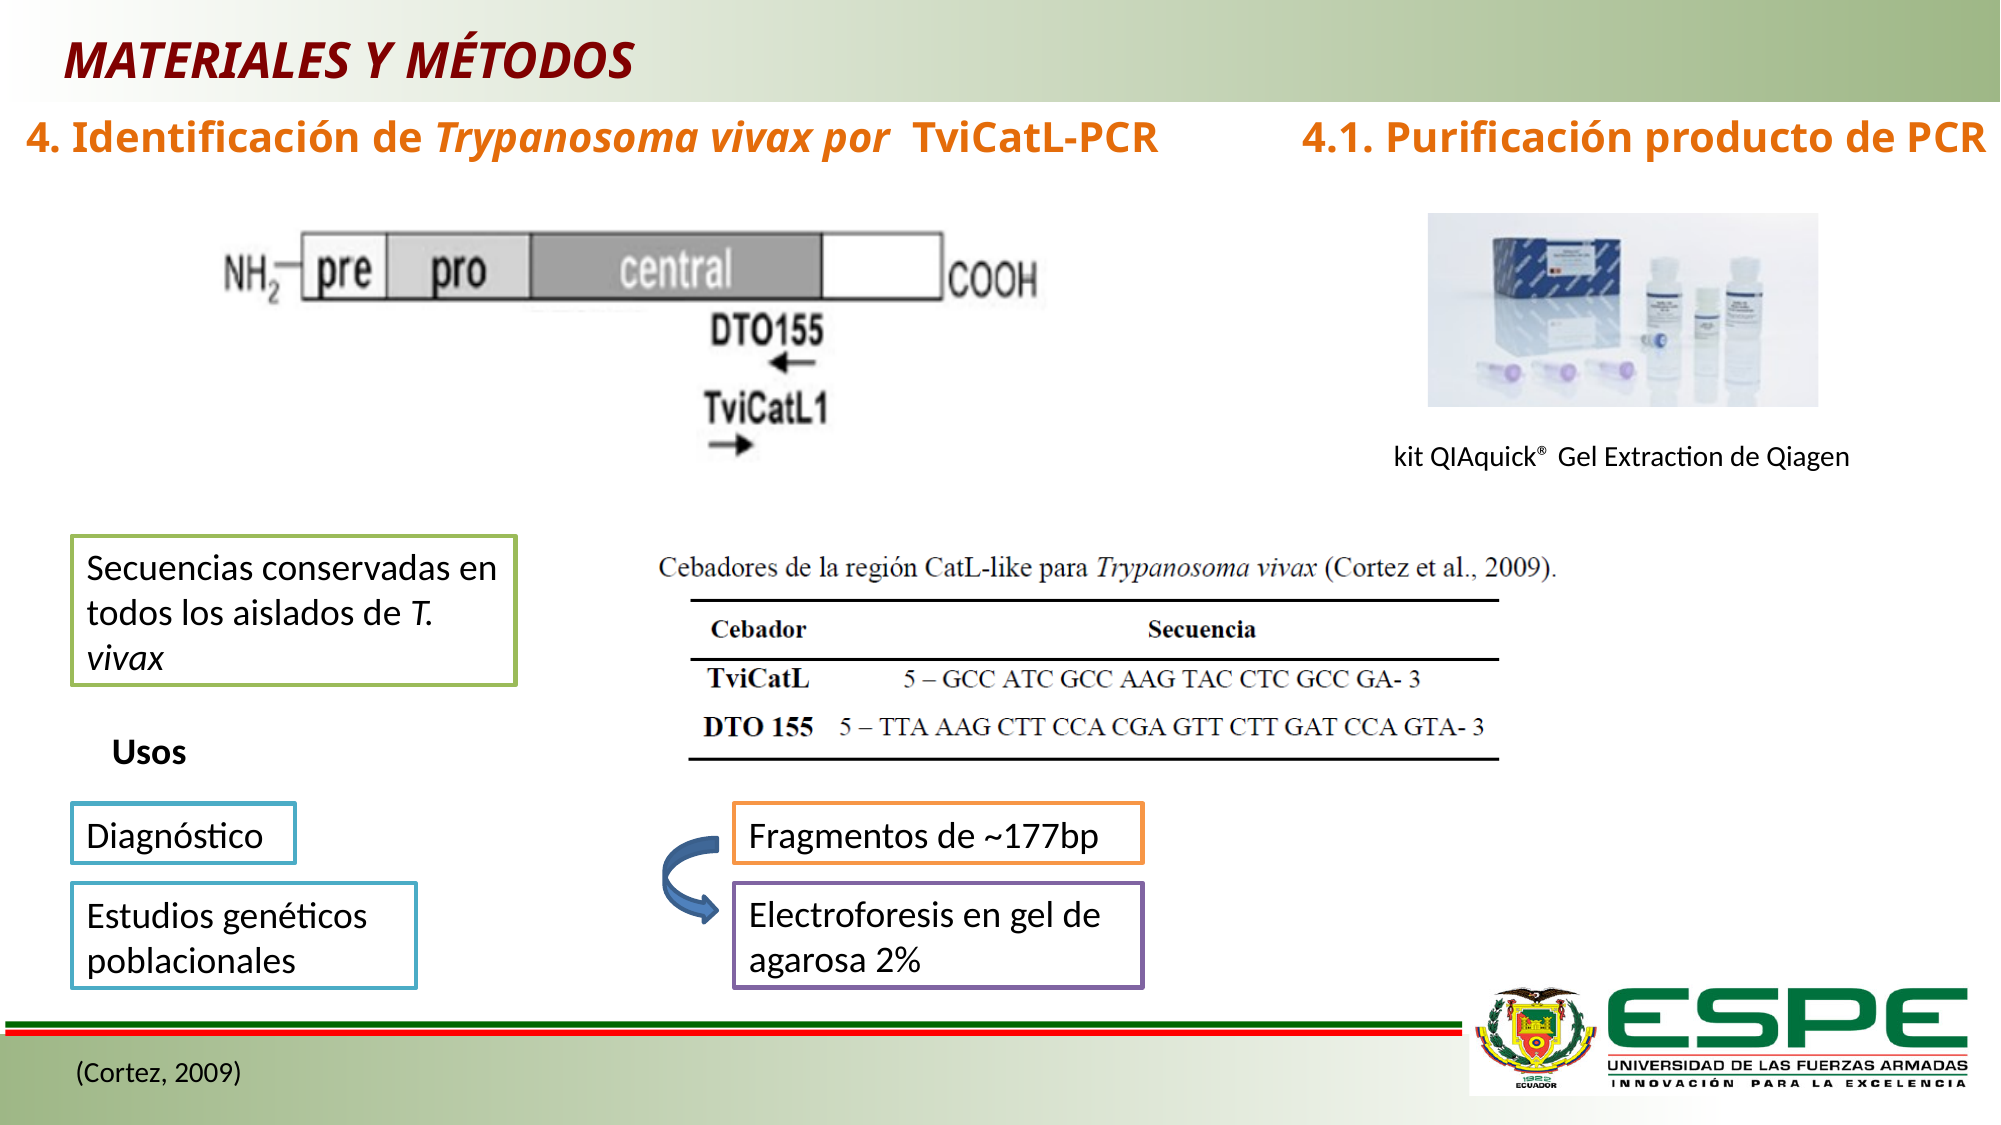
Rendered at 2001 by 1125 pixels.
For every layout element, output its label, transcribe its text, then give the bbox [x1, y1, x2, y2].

picture [1469, 976, 1977, 1096]
text_box 4.1. Purificación producto de PCR [1277, 103, 2000, 169]
text_box [662, 835, 720, 925]
text_box Fragmentos de ~177bp [732, 801, 1145, 865]
text_box Secuencias conservadas en todos los aislados de T. vivax [70, 534, 518, 687]
text_box Electroforesis en gel de agarosa 2% [732, 881, 1145, 990]
picture [646, 546, 1568, 774]
text_box Estudios genéticos poblacionales [70, 881, 418, 990]
picture [1427, 213, 1819, 407]
text_box kit QIAquick® Gel Extraction de Qiagen [1379, 430, 2000, 480]
text_box (Cortez, 2009) [60, 1045, 258, 1096]
picture [212, 204, 1054, 480]
text_box MATERIALES Y MÉTODOS [49, 21, 650, 96]
text_box Usos [97, 719, 202, 780]
text_box 4. Identificación de Trypanosoma vivax por TviCatL-PCR [0, 103, 1174, 169]
text_box Diagnóstico [70, 801, 297, 865]
